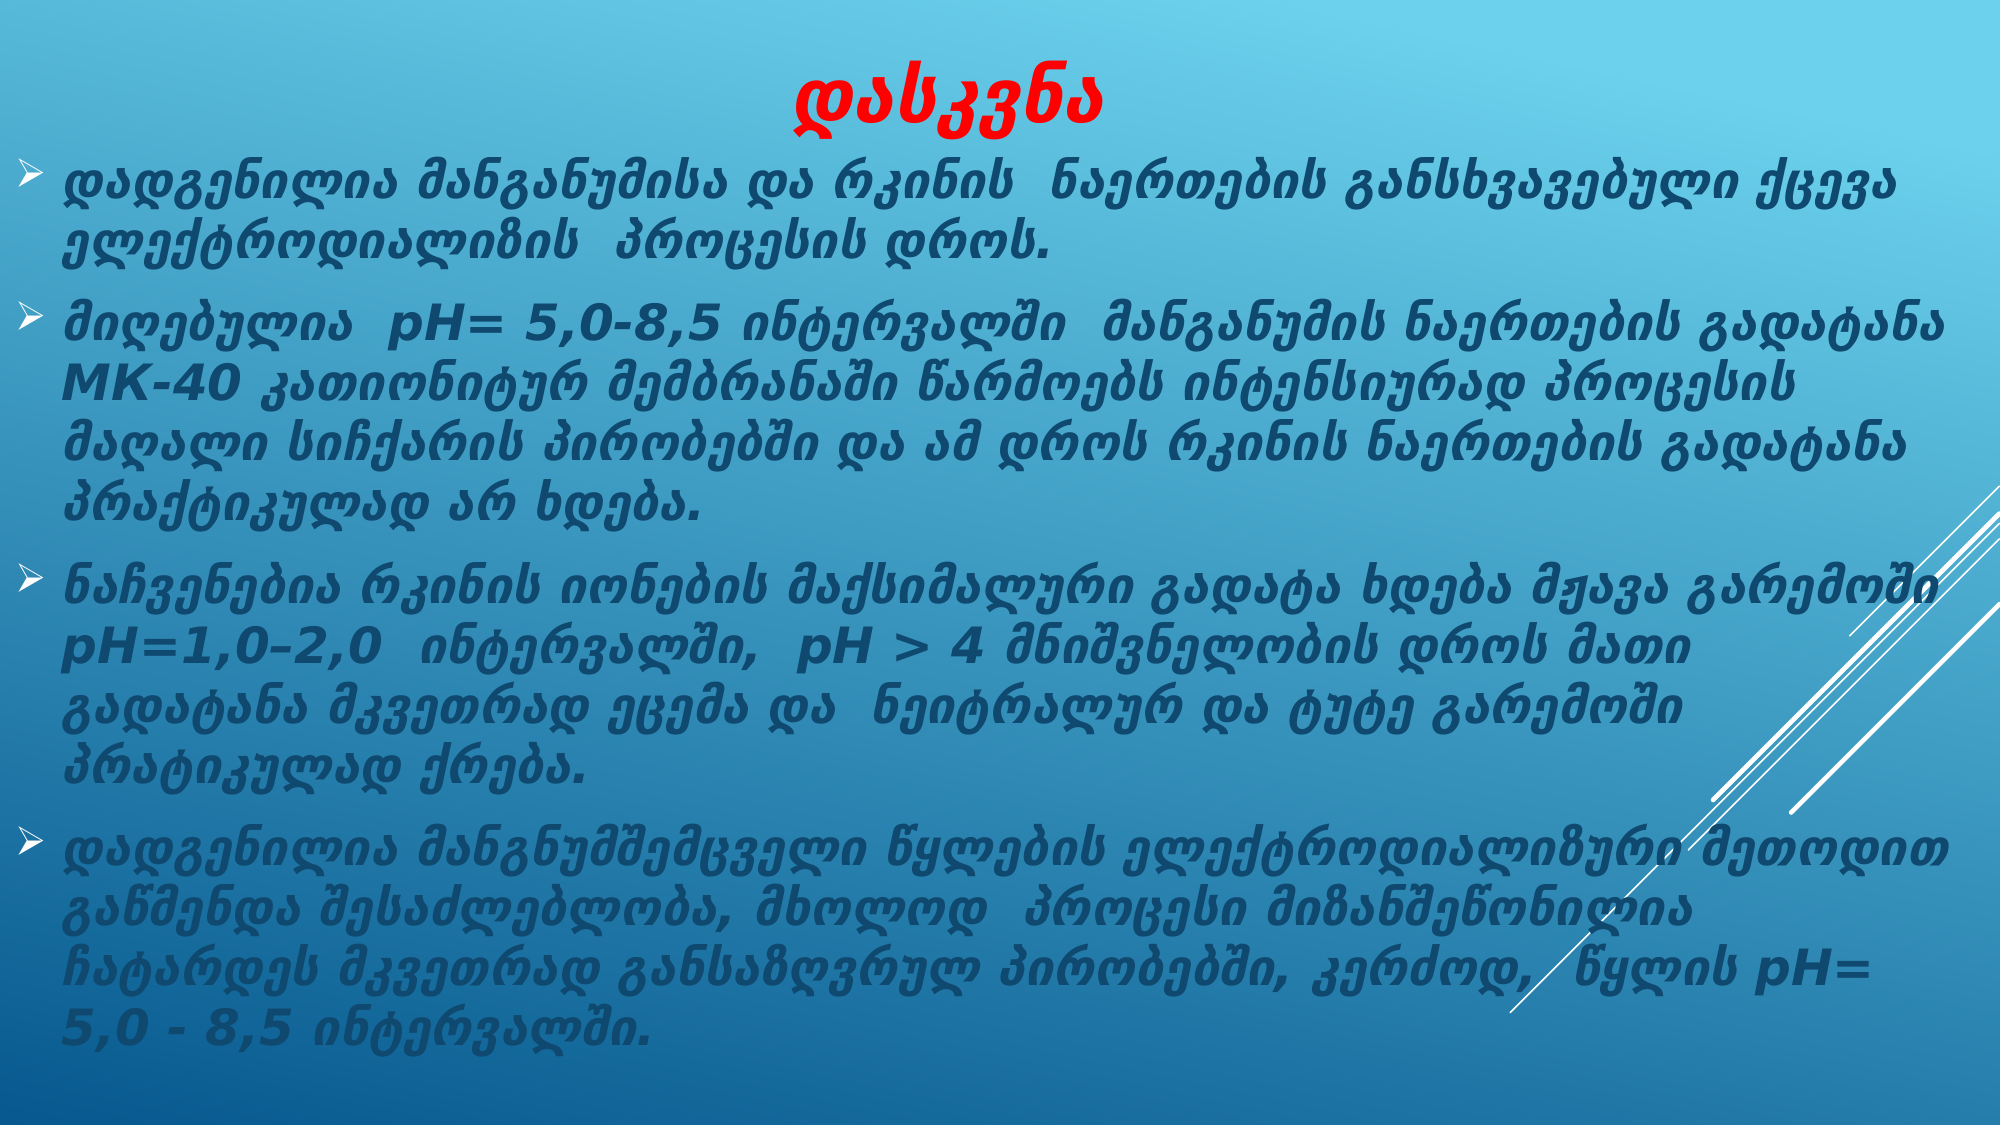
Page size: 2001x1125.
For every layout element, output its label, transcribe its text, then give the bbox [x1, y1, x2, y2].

title დასკვნა [187, 0, 1708, 161]
list დადგენილია მანგანუმისა და რკინის ნაერთების განსხვავებული ქცევა ელექტროდიალიზის პროცესის დროს. მიღებულია pH= 5,0-8,5 ინტერვალში მანგანუმის ნაერთების გადატანა МК-40 კათიონიტურ მემბრანაში წარმოებს ინტენსიურად პროცესის მაღალი სიჩქარის პირობებში და ამ დროს რკინის ნაერთების გადატანა პრაქტიკულად არ ხდება. ნაჩვენებია რკინის იონების მაქსიმალური გადატა ხდება მჟავა გარემოში pH=1,0–2,0 ინტერვალში, pH > 4 მნიშვნელობის დროს მათი გადატანა მკვეთრად ეცემა და ნეიტრალურ და ტუტე გარემოში პრატიკულად ქრება. დადგენილია მანგნუმშემცველი წყლების ელექტროდიალიზური მეთოდით გაწმენდა შესაძლებლობა, მხოლოდ პროცესი მიზანშეწონილია ჩატარდეს მკვეთრად განსაზღვრულ პირობებში, კერძოდ, წყლის pH= 5,0 - 8,5 ინტერვალში. [0, 161, 1966, 1125]
